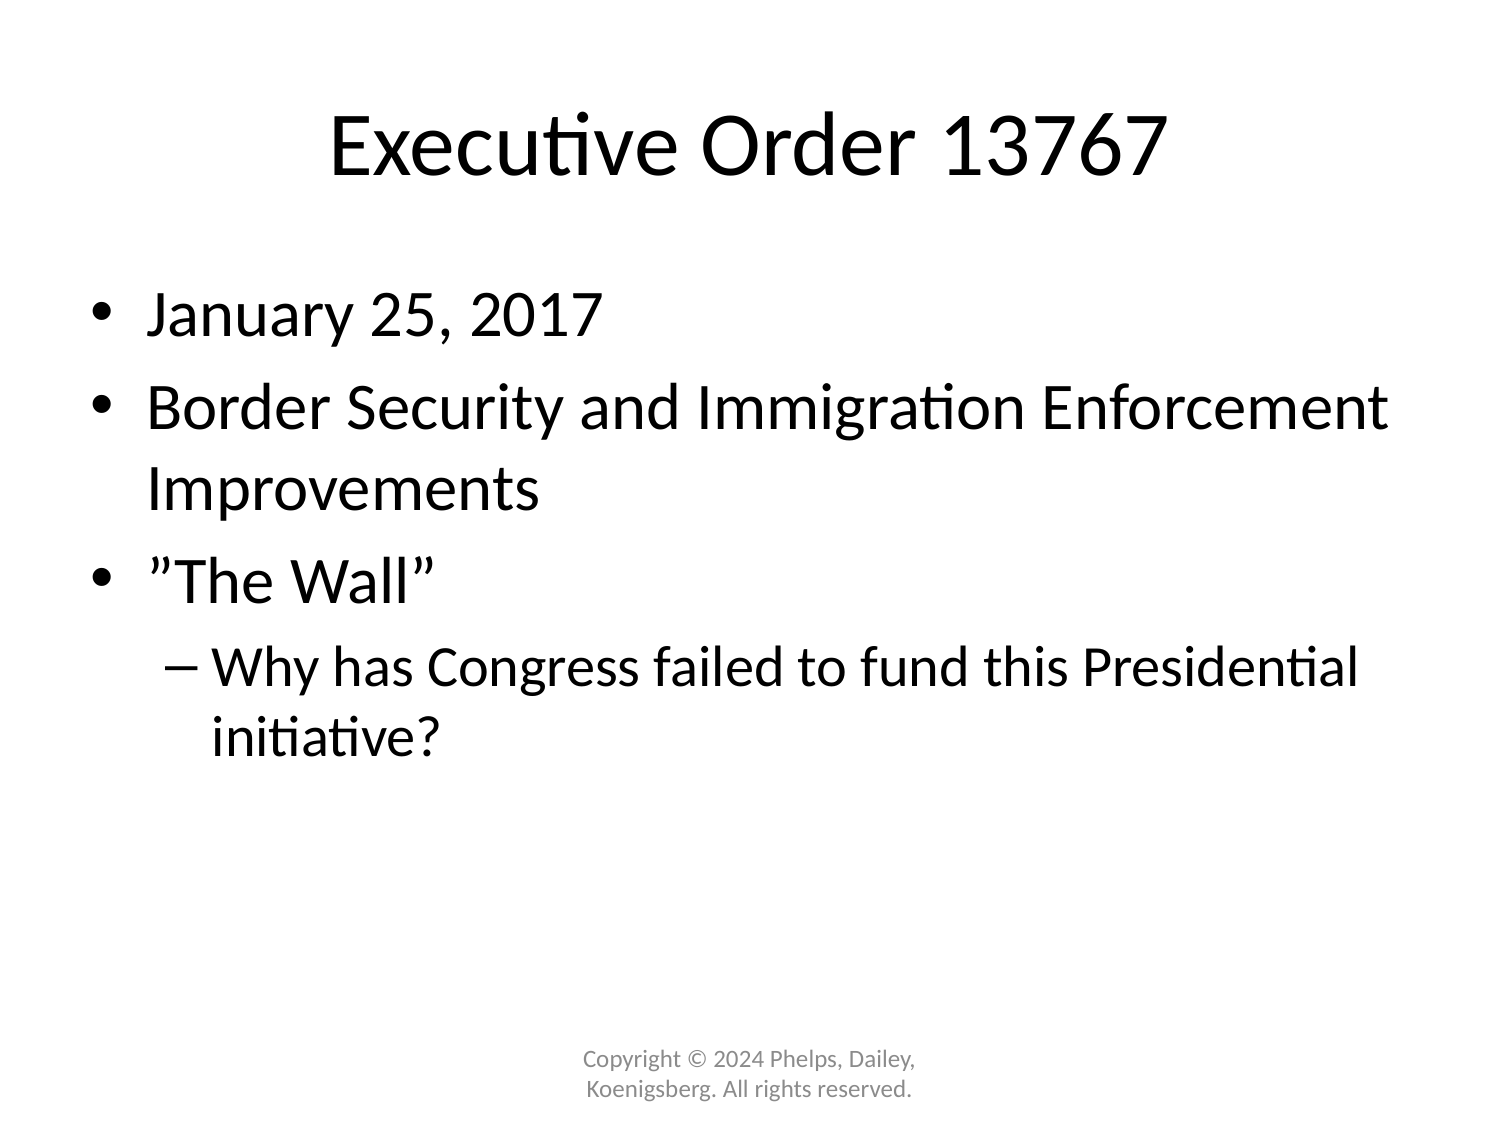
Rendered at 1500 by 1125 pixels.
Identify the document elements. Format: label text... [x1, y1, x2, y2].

footer Copyright © 2024 Phelps, Dailey, Koenigsberg. All rights reserved. [512, 1042, 988, 1103]
list January 25, 2017 Border Security and Immigration Enforcement Improvements ”The Wall” Why has Congress failed to fund this Presidential initiative? [75, 262, 1425, 1005]
title Executive Order 13767 [75, 45, 1425, 233]
